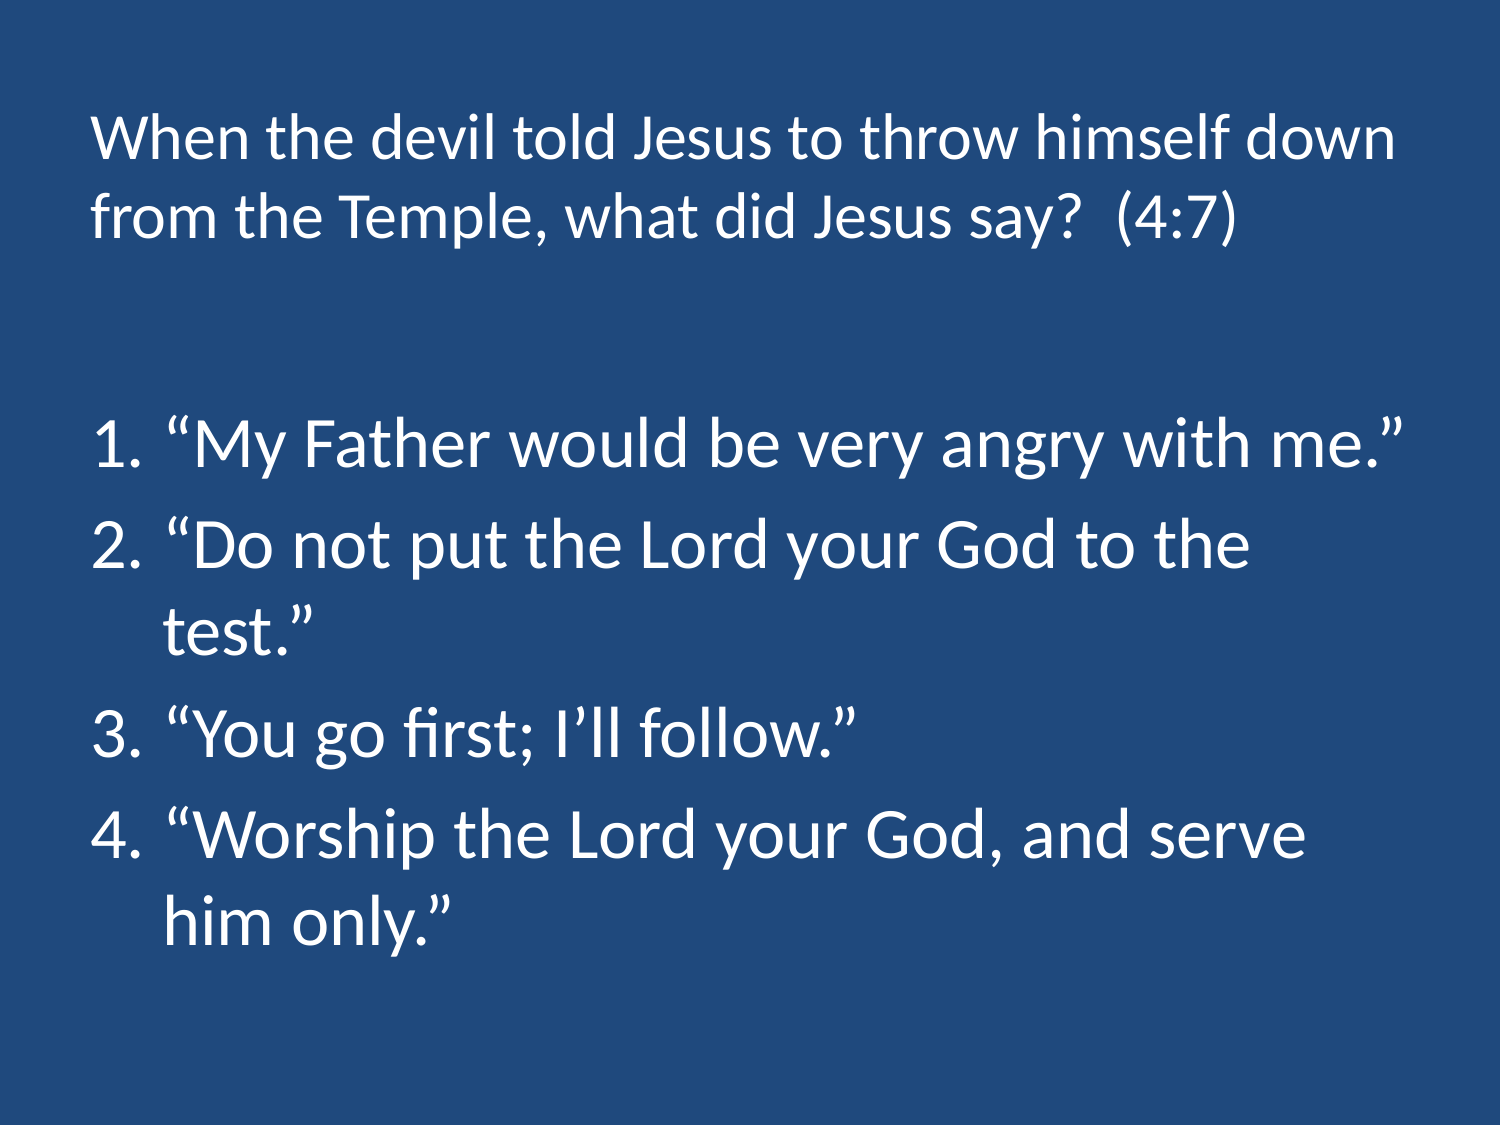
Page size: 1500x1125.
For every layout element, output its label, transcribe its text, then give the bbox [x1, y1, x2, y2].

title When the devil told Jesus to throw himself down from the Temple, what did Jesus say? (4:7) [75, 45, 1425, 300]
list “My Father would be very angry with me.” “Do not put the Lord your God to the test.” “You go first; I’ll follow.” “Worship the Lord your God, and serve him only.” [75, 387, 1425, 1050]
